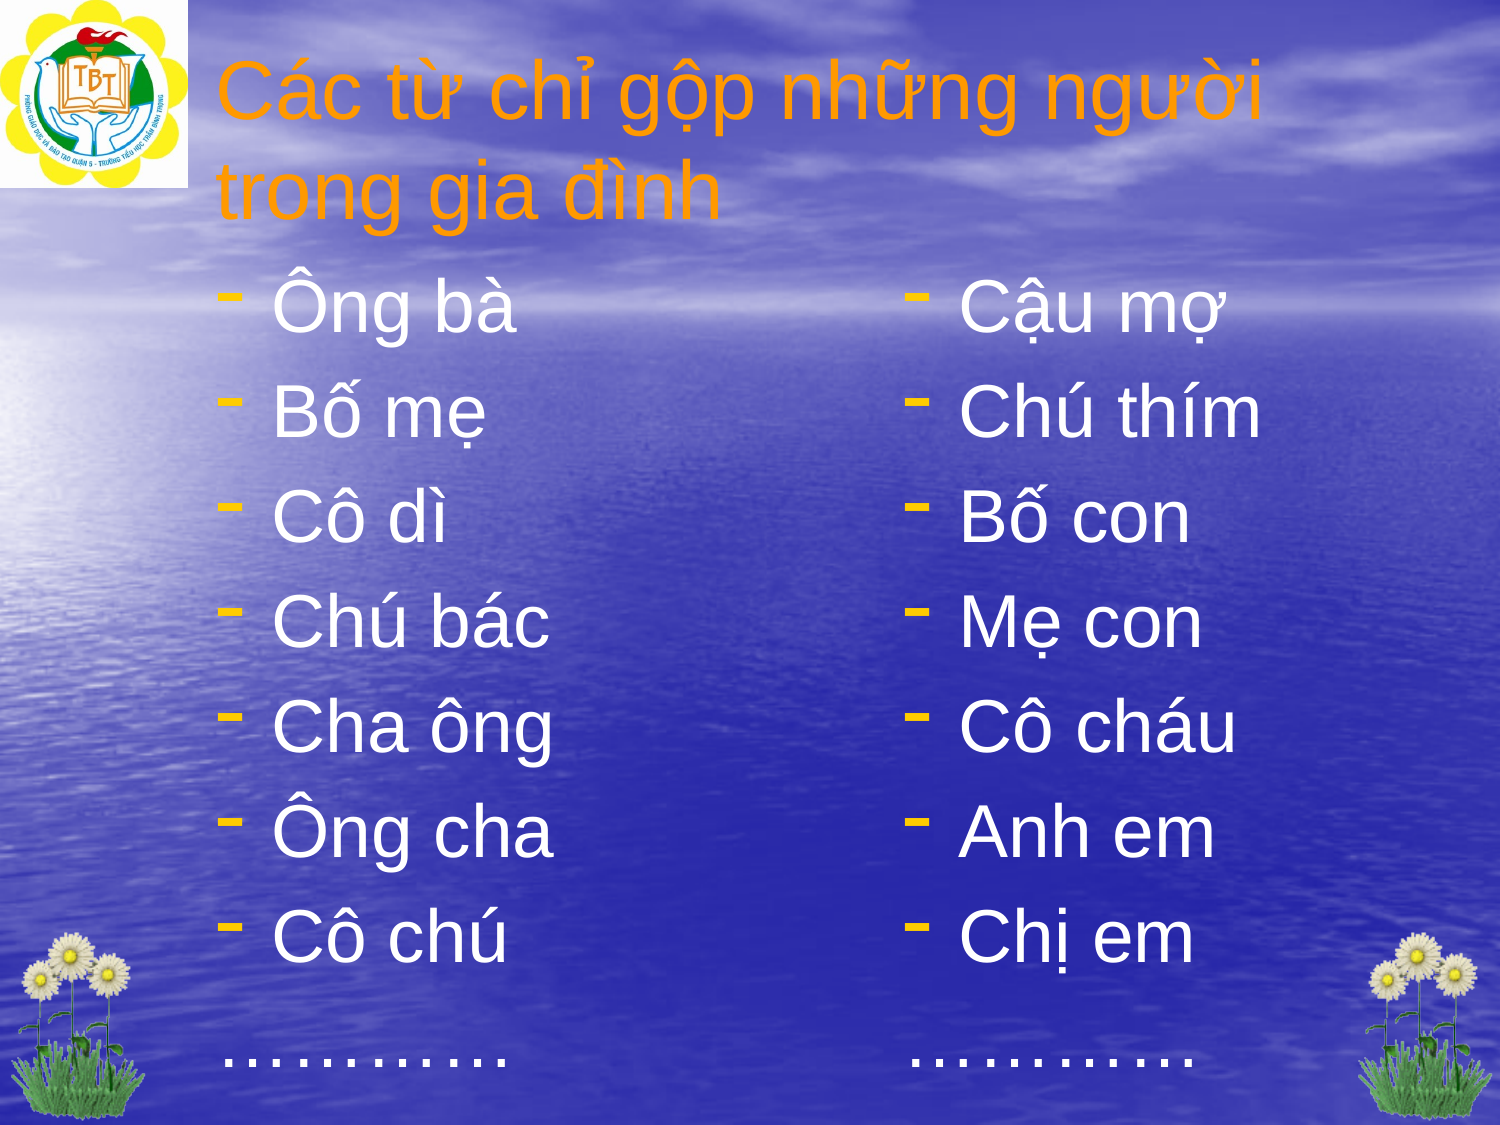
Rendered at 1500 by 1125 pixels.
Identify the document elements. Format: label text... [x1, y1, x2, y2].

picture [0, 924, 151, 1125]
picture [1346, 924, 1498, 1125]
title Các từ chỉ gộp những người trong gia đình [199, 22, 1426, 251]
list Ông bà Bố mẹ Cô dì Chú bác Cha ông Ông cha Cô chú ………… [199, 249, 863, 926]
list Cậu mợ Chú thím Bố con Mẹ con Cô cháu Anh em Chị em ………… [887, 249, 1500, 926]
picture [0, 0, 188, 188]
